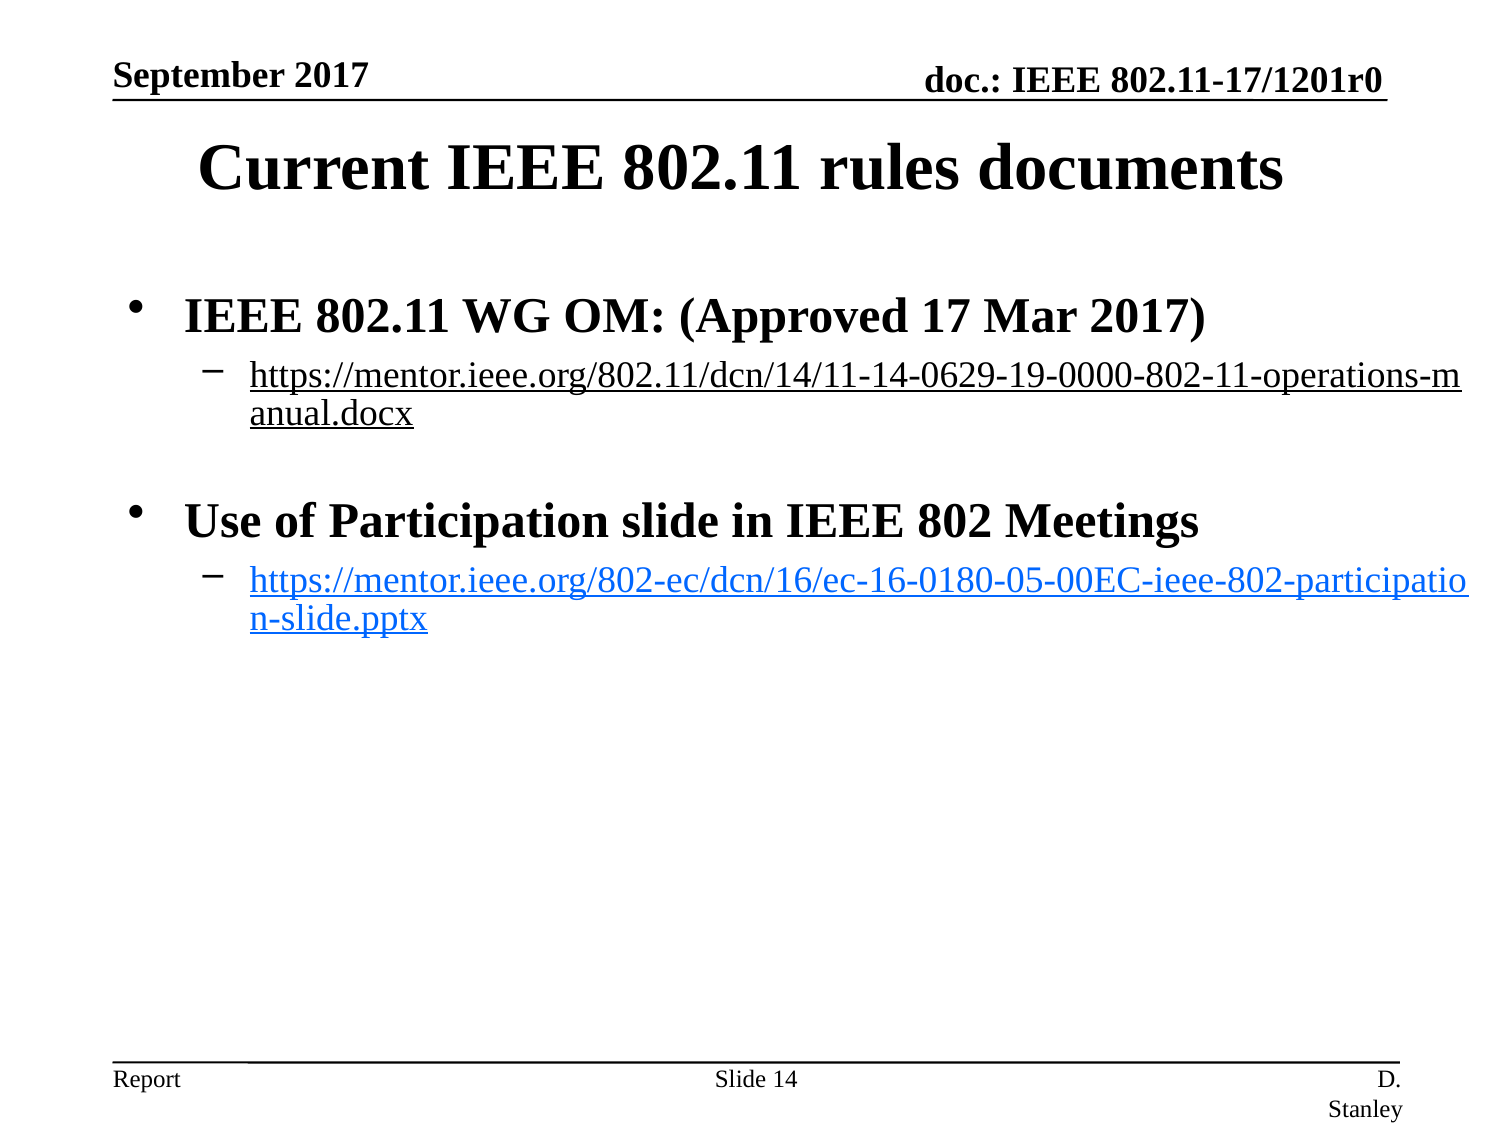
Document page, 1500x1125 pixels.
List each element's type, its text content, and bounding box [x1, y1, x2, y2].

footer D. Stanley, HP Enterprise [1324, 1061, 1402, 1093]
slide_number Slide 14 [712, 1061, 800, 1093]
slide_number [112, 49, 401, 96]
title Current IEEE 802.11 rules documents [112, 112, 1388, 213]
list IEEE 802.11 WG OM: (Approved 17 Mar 2017) https://mentor.ieee.org/802.11/dcn/14/11-14-0629-19-0000-802-11-operations-manual.docx Use of Participation slide in IEEE 802 Meetings https://mentor.ieee.org/802-ec/dcn/16/ec-16-0180-05-00EC-ieee-802-participation-slide.pptx [112, 274, 1488, 826]
